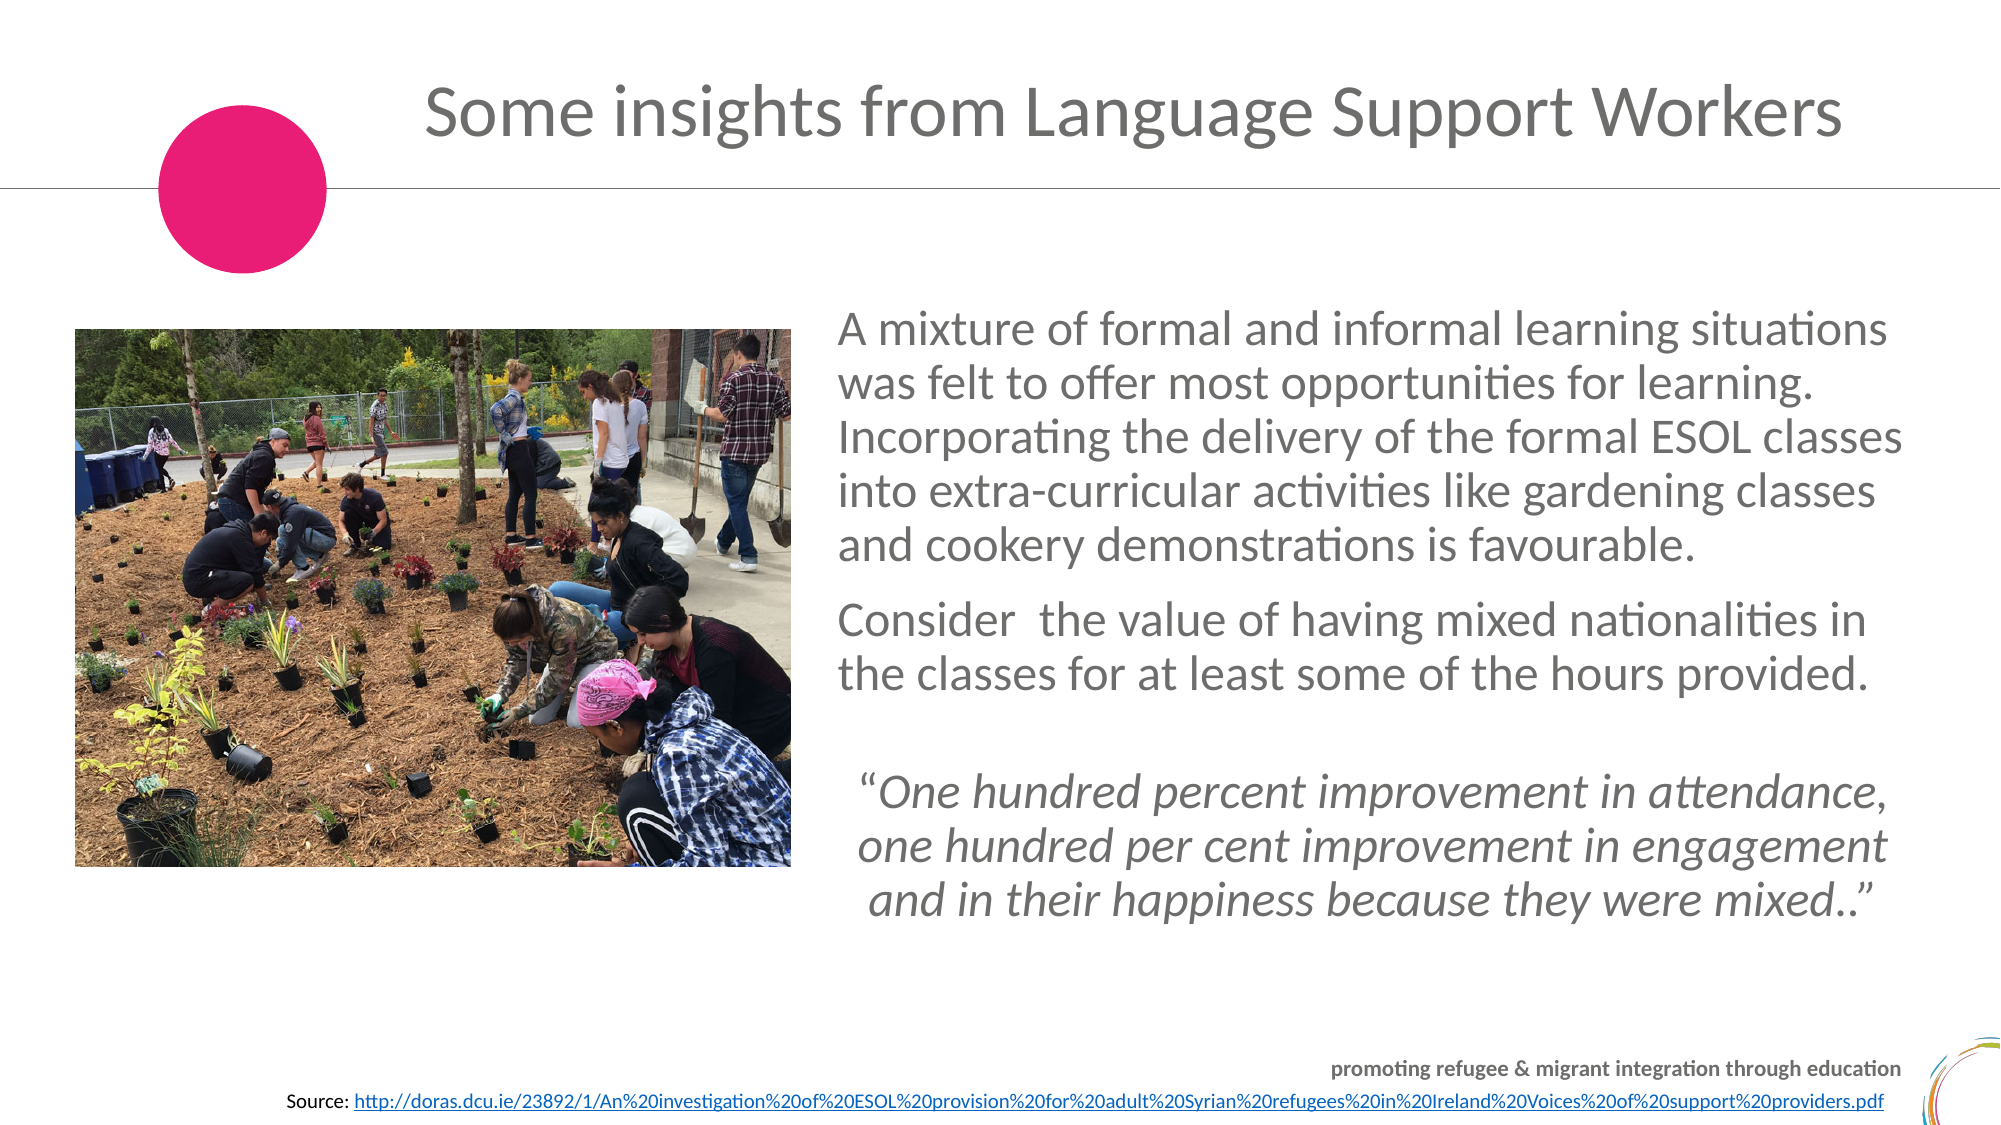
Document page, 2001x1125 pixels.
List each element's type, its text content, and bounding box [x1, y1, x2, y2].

picture [75, 329, 791, 867]
picture [1902, 1030, 2000, 1125]
list A mixture of formal and informal learning situations was felt to offer most opportunities for learning. Incorporating the delivery of the formal ESOL classes into extra-curricular activities like gardening classes and cookery demonstrations is favourable. Consider the value of having mixed nationalities in the classes for at least some of the hours provided. “One hundred percent improvement in attendance, one hundred per cent improvement in engagement and in their happiness because they were mixed..” [822, 294, 1925, 931]
text_box Source: http://doras.dcu.ie/23892/1/An%20investigation%20of%20ESOL%20provision%20for%20adult%20Syrian%20refugees%20in%20Ireland%20Voices%20of%20support%20providers.pdf [271, 1080, 1958, 1121]
list Some insights from Language Support Workers [409, 63, 1915, 170]
